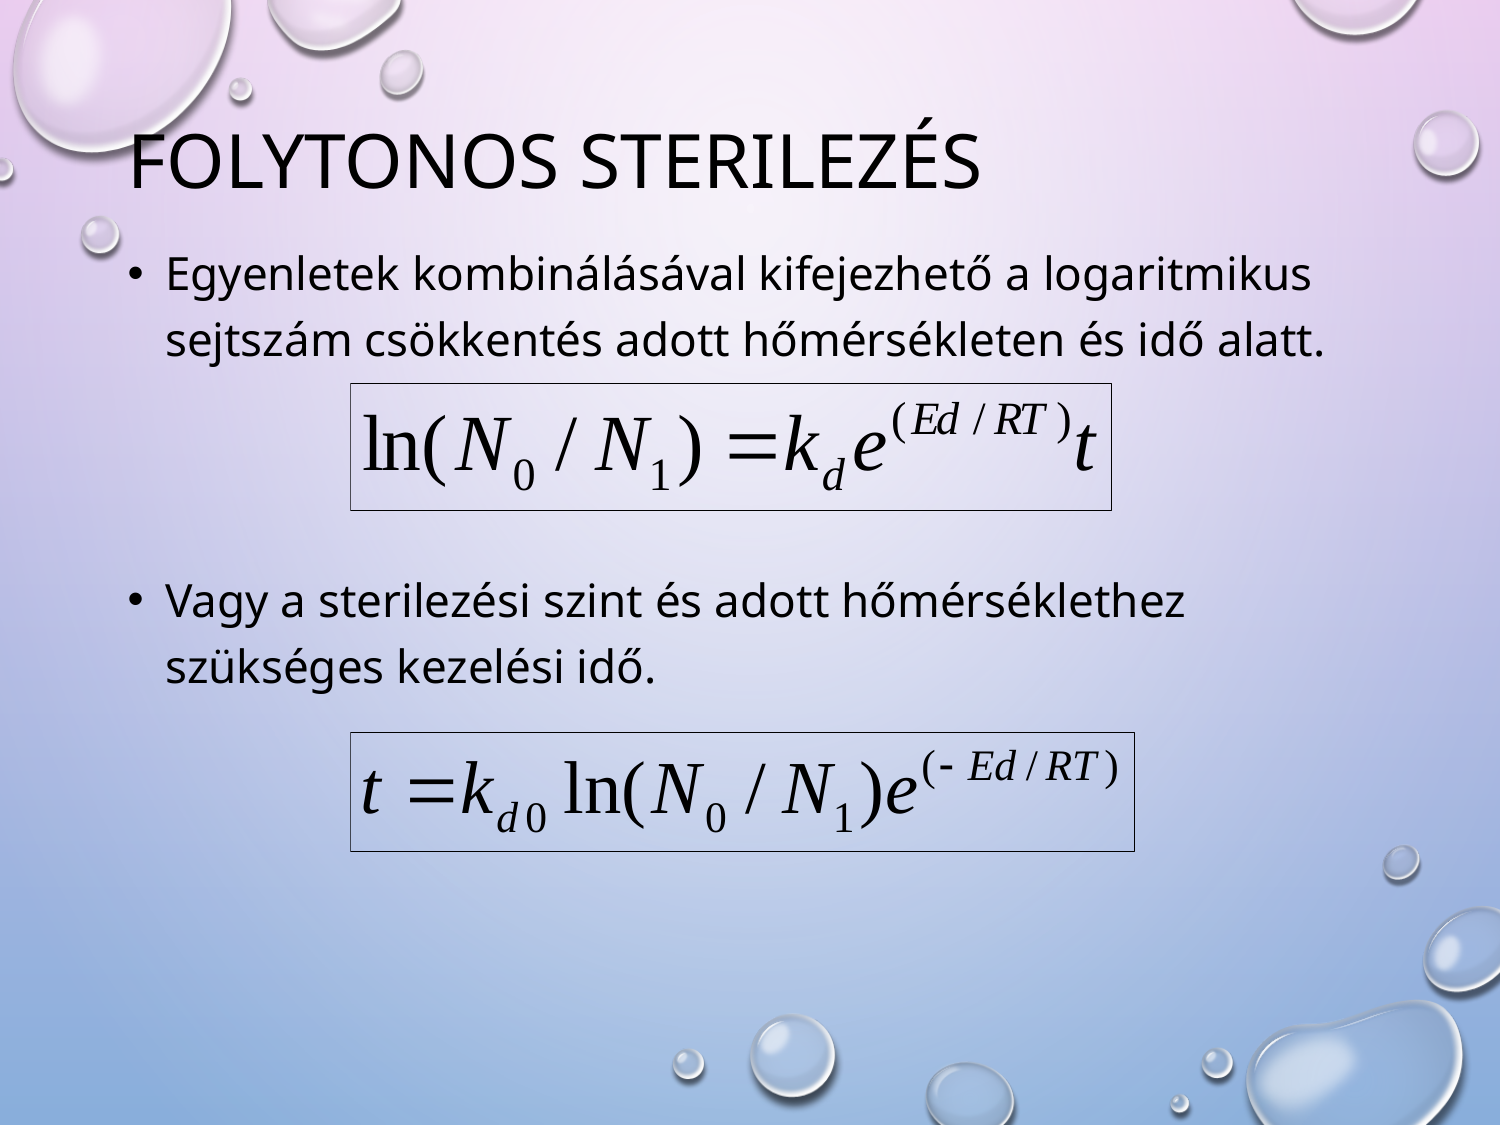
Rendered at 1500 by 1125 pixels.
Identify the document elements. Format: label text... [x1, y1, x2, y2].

title Folytonos sterilezés [112, 101, 1388, 226]
list Egyenletek kombinálásával kifejezhető a logaritmikus sejtszám csökkentés adott hőmérsékleten és idő alatt. Vagy a sterilezési szint és adott hőmérséklethez szükséges kezelési idő. [112, 226, 1388, 950]
picture [0, 0, 1500, 1125]
